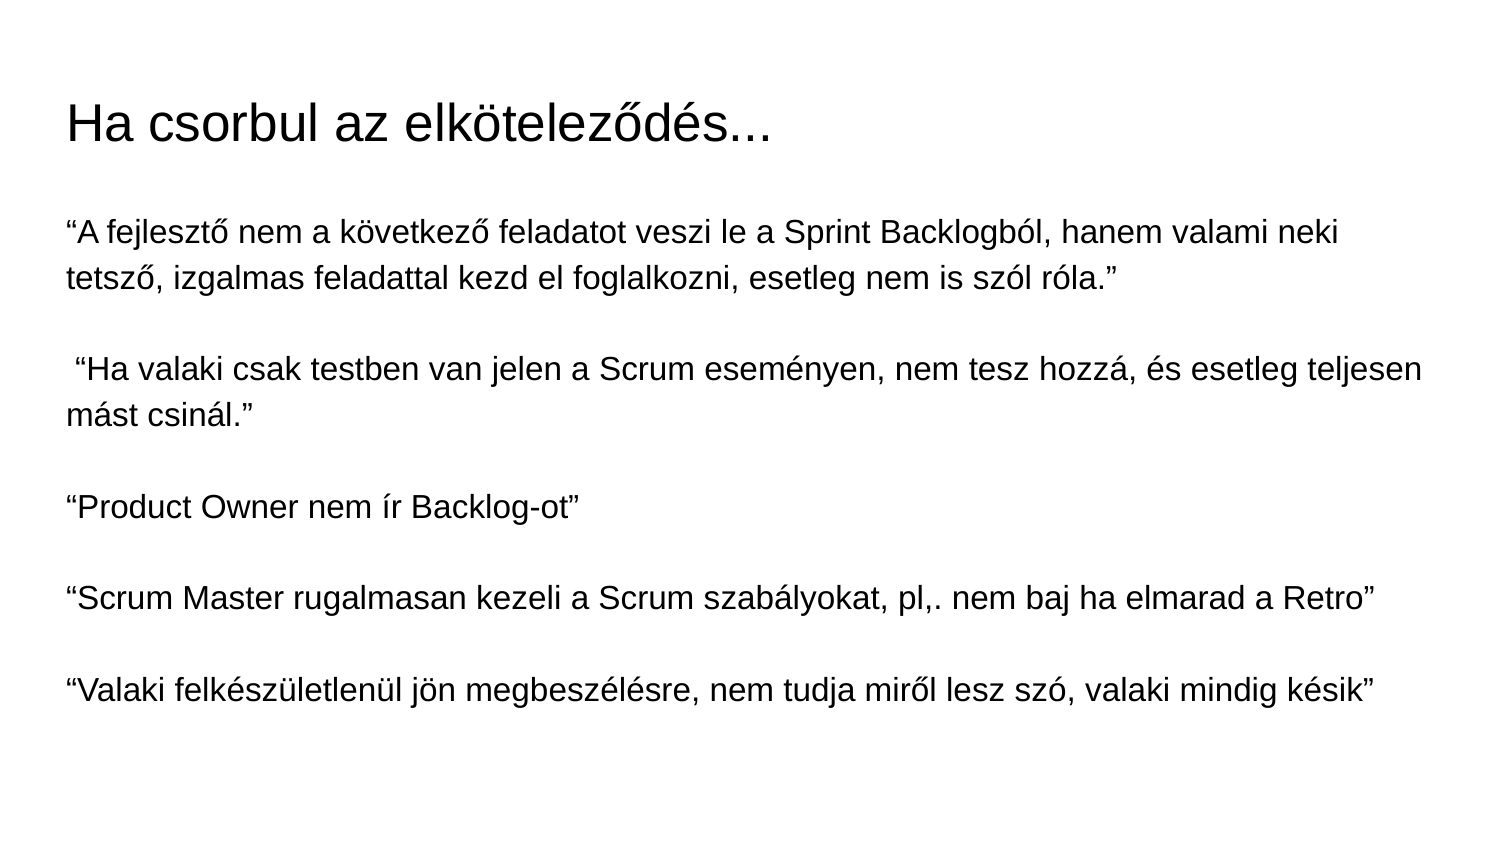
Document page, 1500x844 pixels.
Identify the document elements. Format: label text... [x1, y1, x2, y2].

title Ha csorbul az elköteleződés... [51, 72, 1449, 167]
list “A fejlesztő nem a következő feladatot veszi le a Sprint Backlogból, hanem valami neki tetsző, izgalmas feladattal kezd el foglalkozni, esetleg nem is szól róla.” “Ha valaki csak testben van jelen a Scrum eseményen, nem tesz hozzá, és esetleg teljesen mást csinál.” “Product Owner nem ír Backlog-ot” “Scrum Master rugalmasan kezeli a Scrum szabályokat, pl,. nem baj ha elmarad a Retro” “Valaki felkészületlenül jön megbeszélésre, nem tudja miről lesz szó, valaki mindig késik” [51, 189, 1449, 750]
